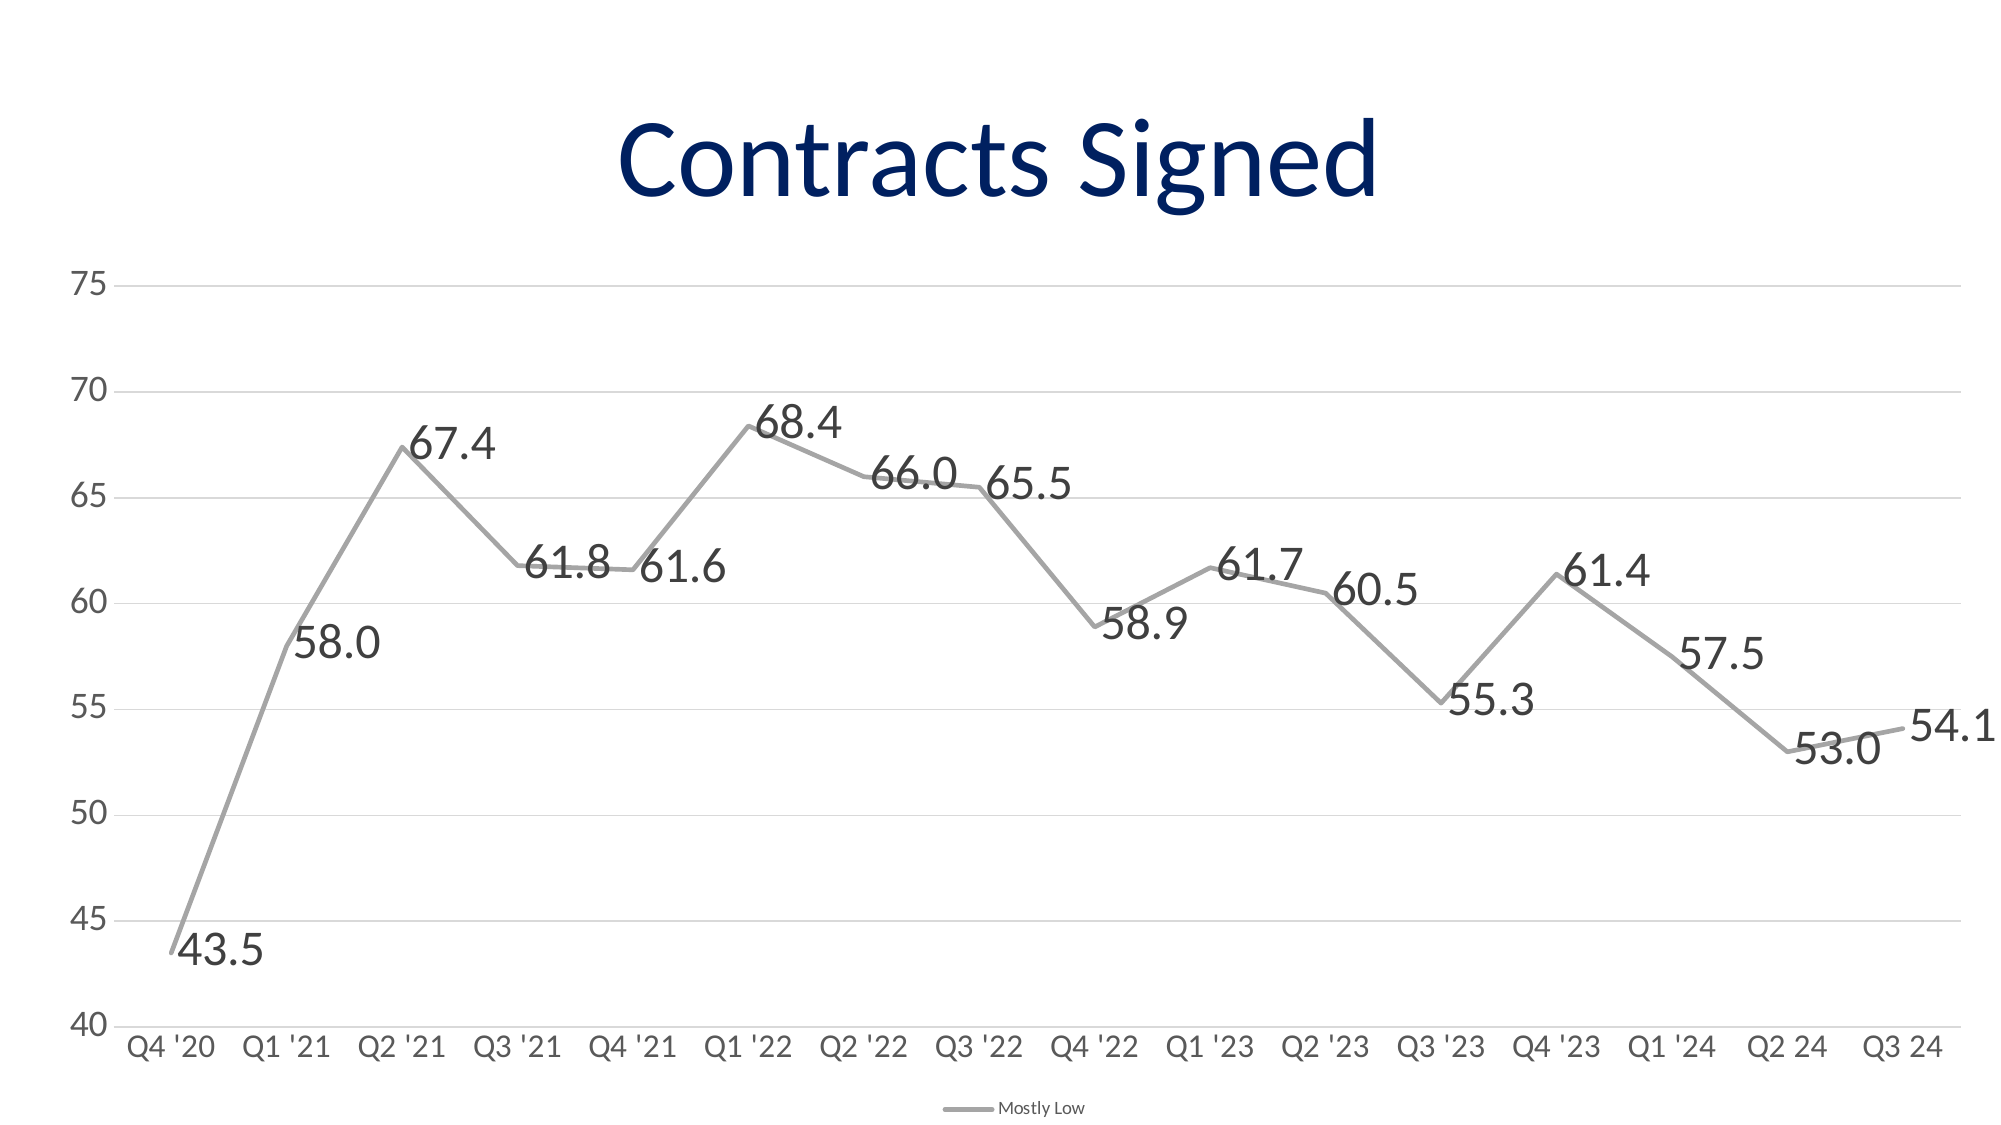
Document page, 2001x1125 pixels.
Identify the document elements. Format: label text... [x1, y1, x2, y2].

chart [30, 249, 2000, 1125]
text_box Contracts Signed [602, 77, 1398, 227]
